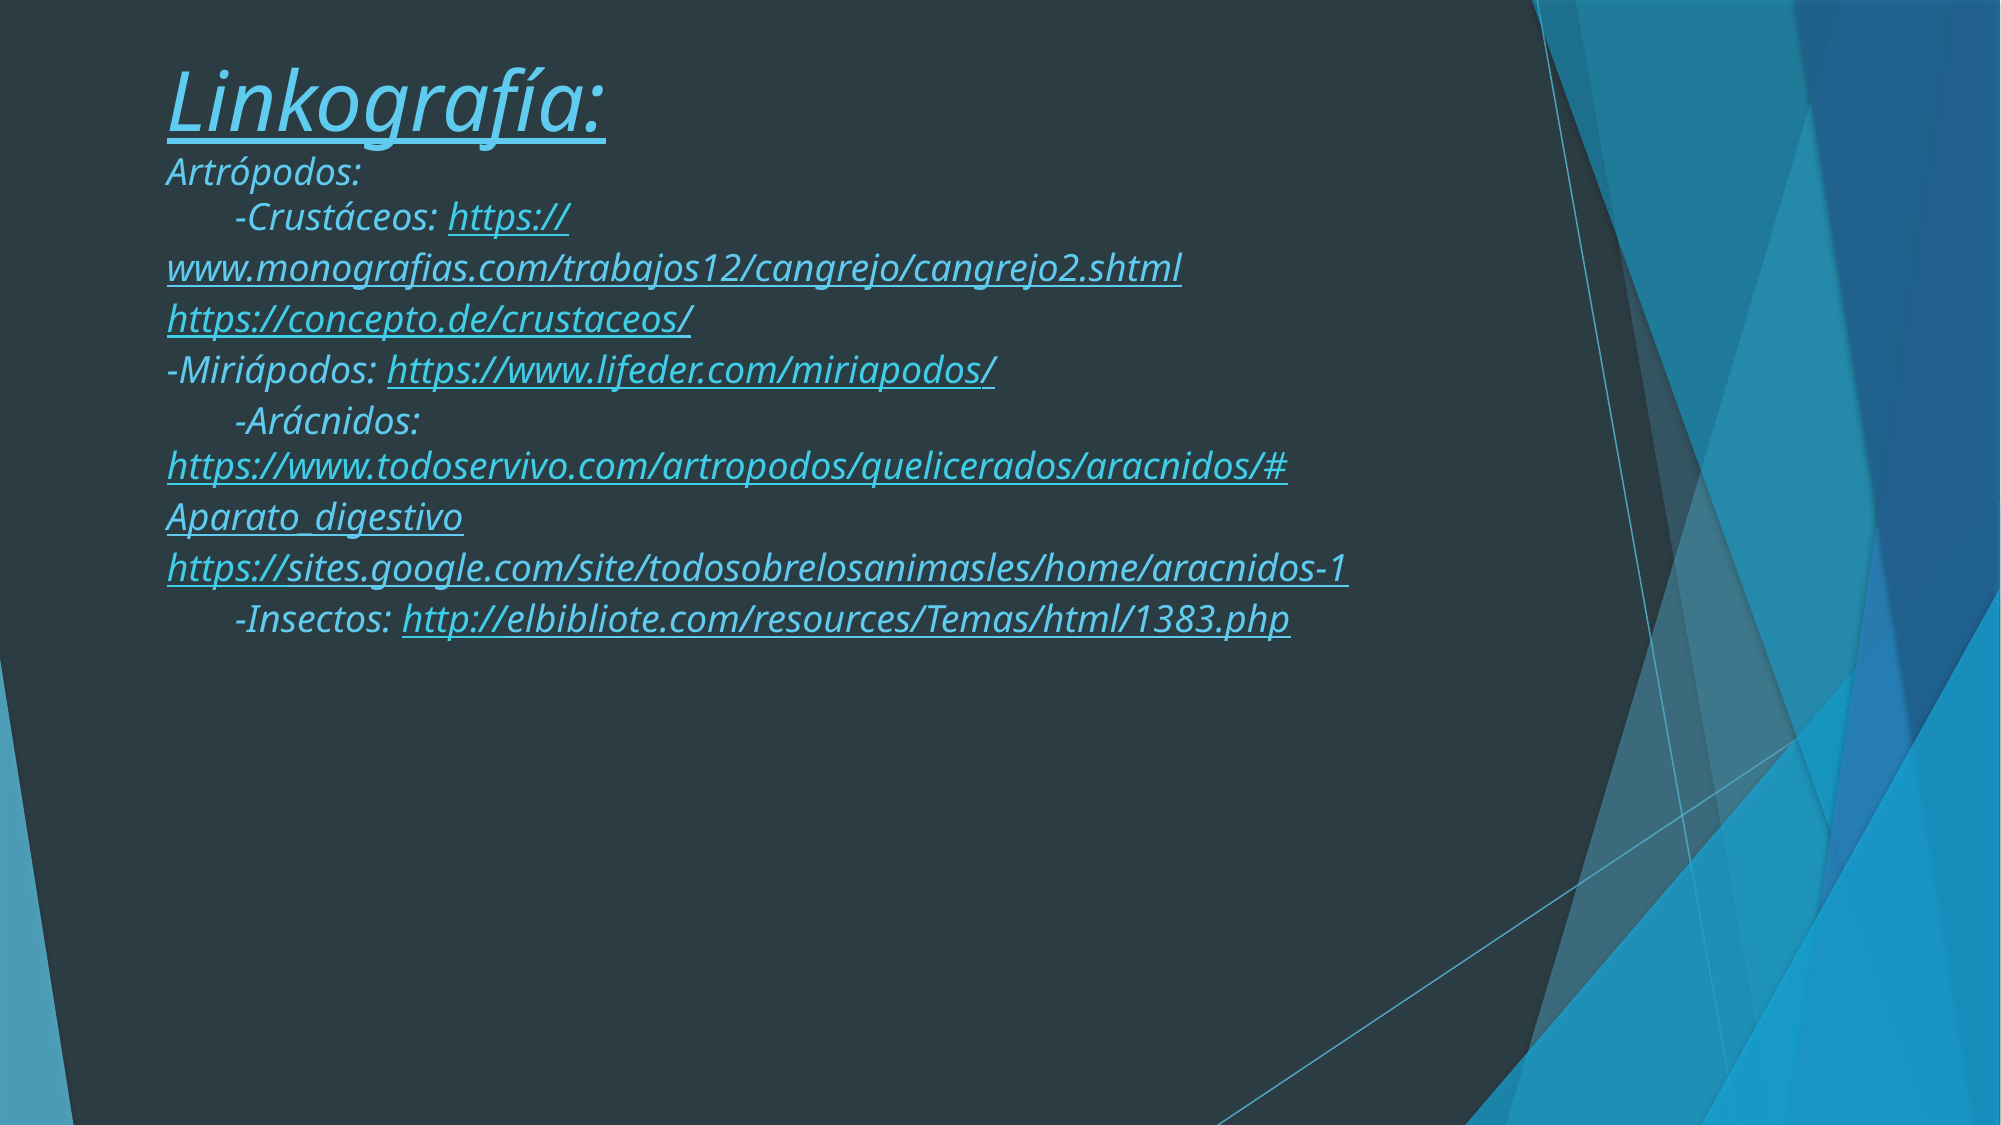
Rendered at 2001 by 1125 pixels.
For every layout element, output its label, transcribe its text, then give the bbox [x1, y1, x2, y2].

text_box Linkografía: Artrópodos: -Crustáceos: https://www.monografias.com/trabajos12/cangrejo/cangrejo2.shtml https://concepto.de/crustaceos/ -Miriápodos: https://www.lifeder.com/miriapodos/ -Arácnidos: https://www.todoservivo.com/artropodos/quelicerados/aracnidos/#Aparato_digestivo https://sites.google.com/site/todosobrelosanimasles/home/aracnidos-1 -Insectos: http://elbibliote.com/resources/Temas/html/1383.php [152, 40, 1404, 654]
